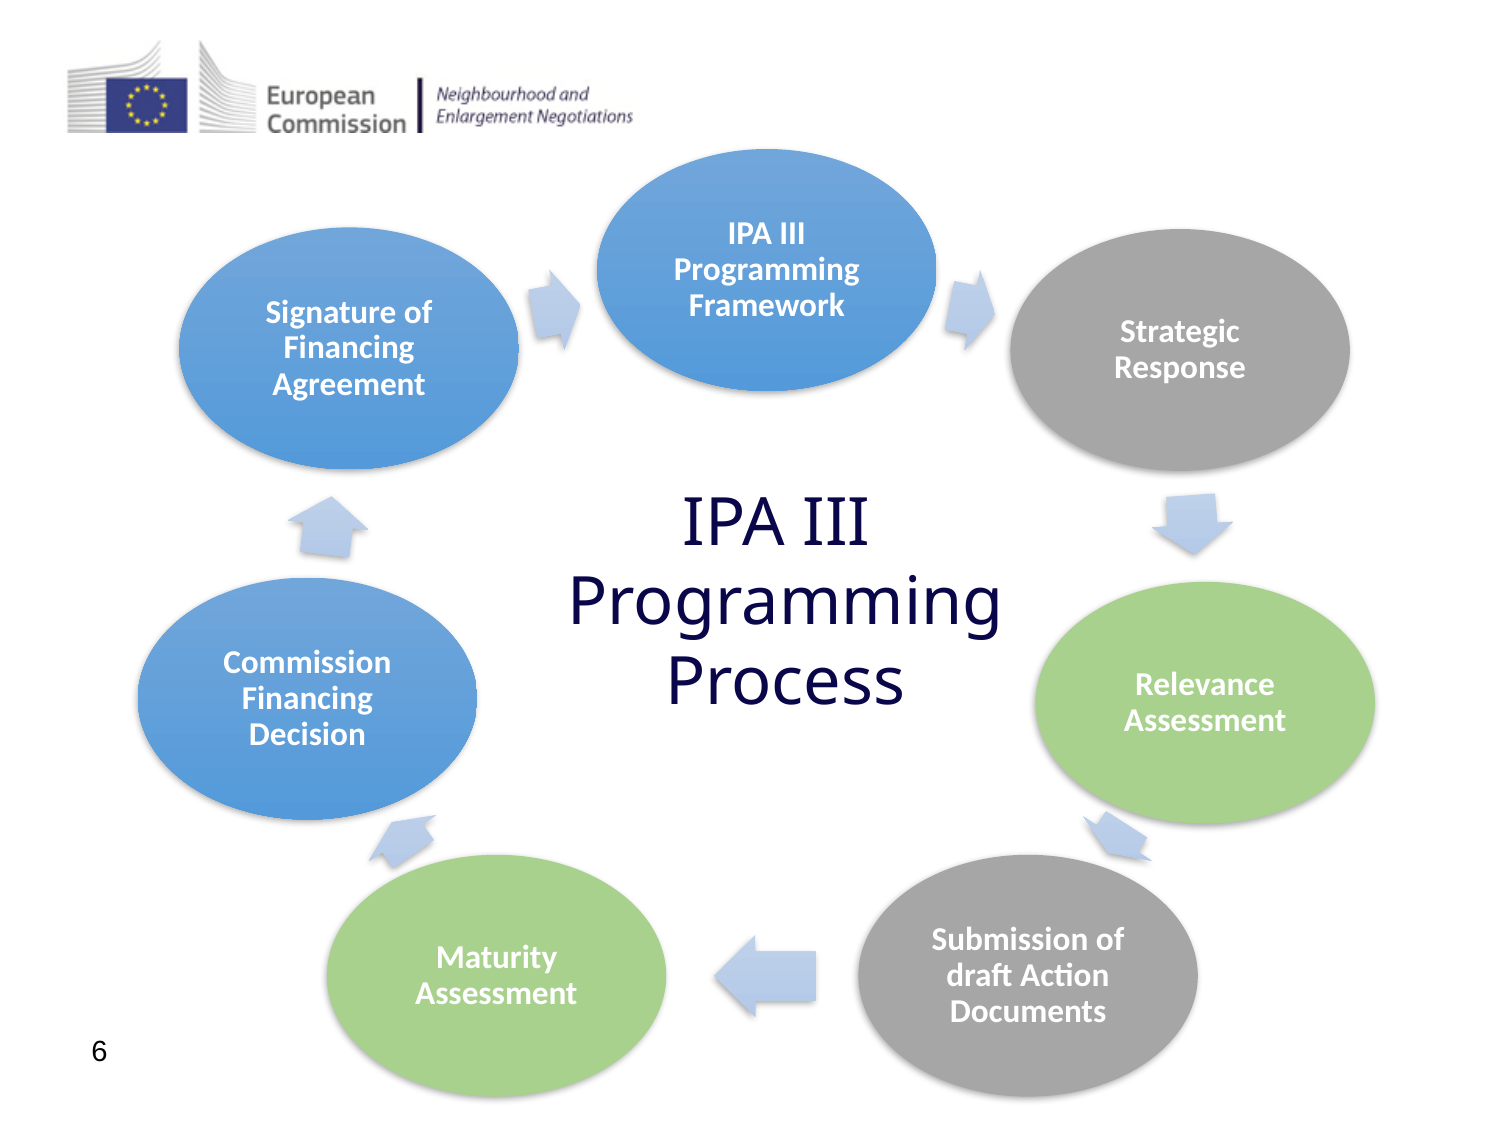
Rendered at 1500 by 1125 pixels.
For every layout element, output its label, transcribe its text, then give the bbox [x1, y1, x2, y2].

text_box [100, 58, 1434, 1097]
picture [41, 40, 644, 133]
text_box 6 [76, 1024, 98, 1103]
